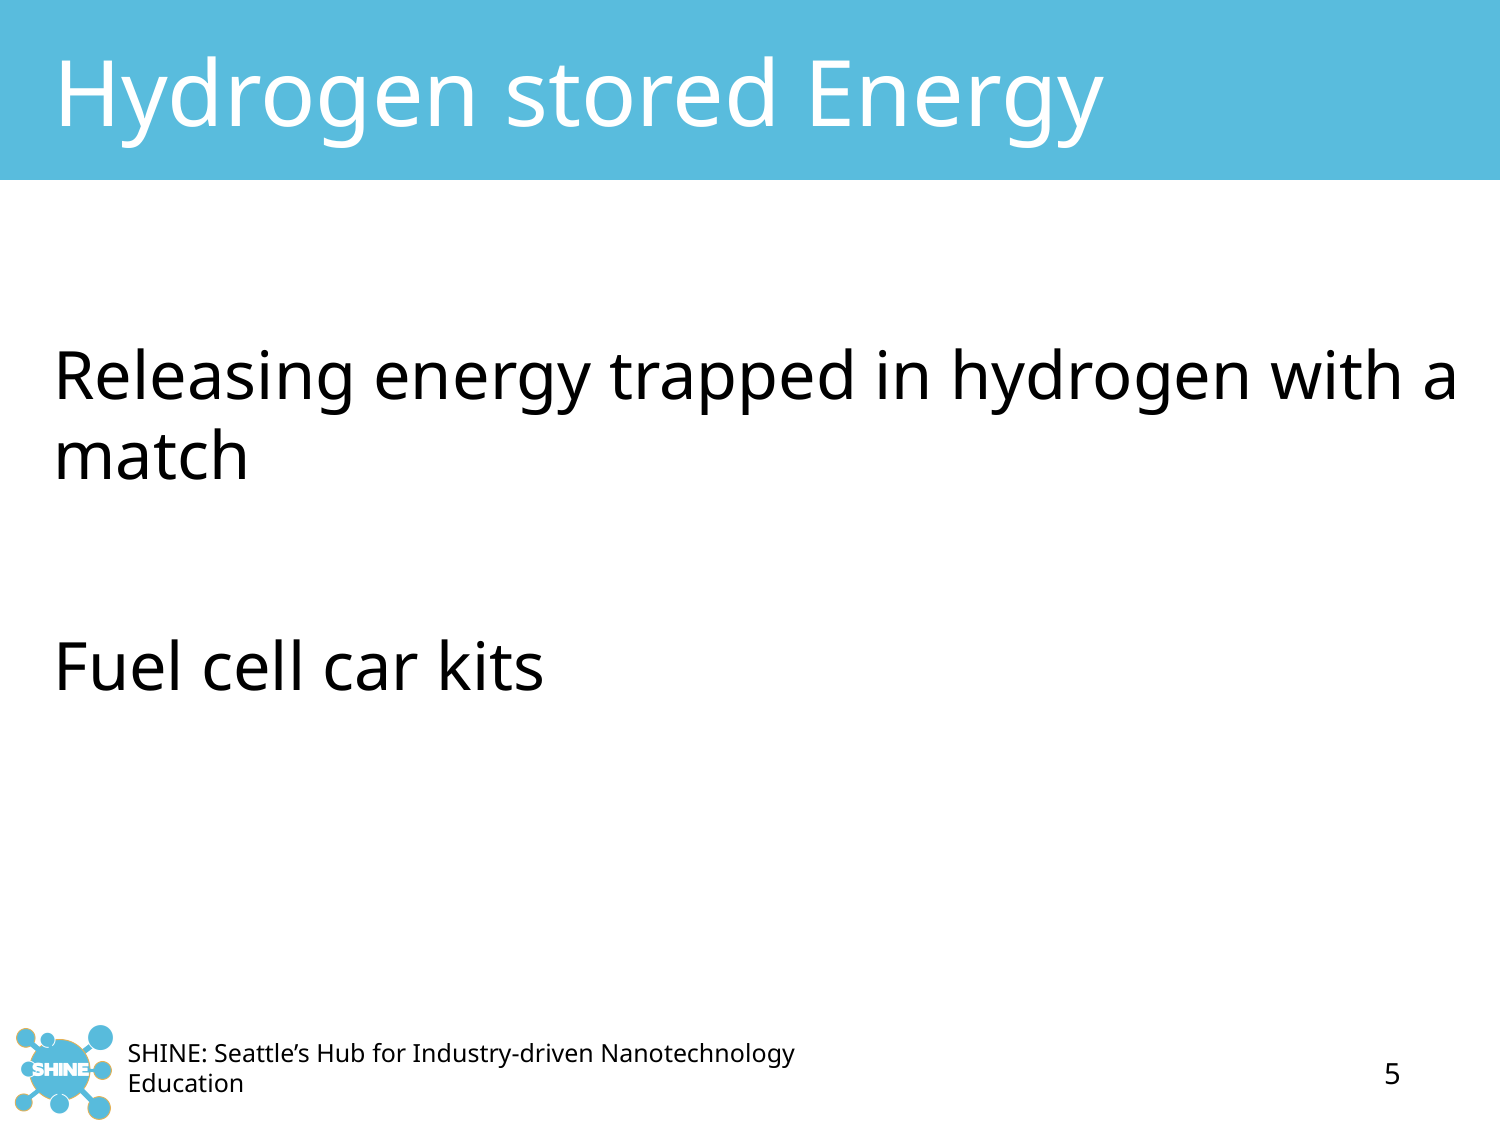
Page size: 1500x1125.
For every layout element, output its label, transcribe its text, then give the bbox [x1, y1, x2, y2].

text_box 5 [1369, 1040, 1445, 1100]
title Hydrogen stored Energy [0, 0, 1500, 180]
slide_number SHINE: Seattle’s Hub for Industry-driven Nanotechnology Education [119, 1037, 913, 1098]
list Releasing energy trapped in hydrogen with a match Fuel cell car kits [0, 324, 1500, 1005]
picture [12, 1024, 116, 1120]
